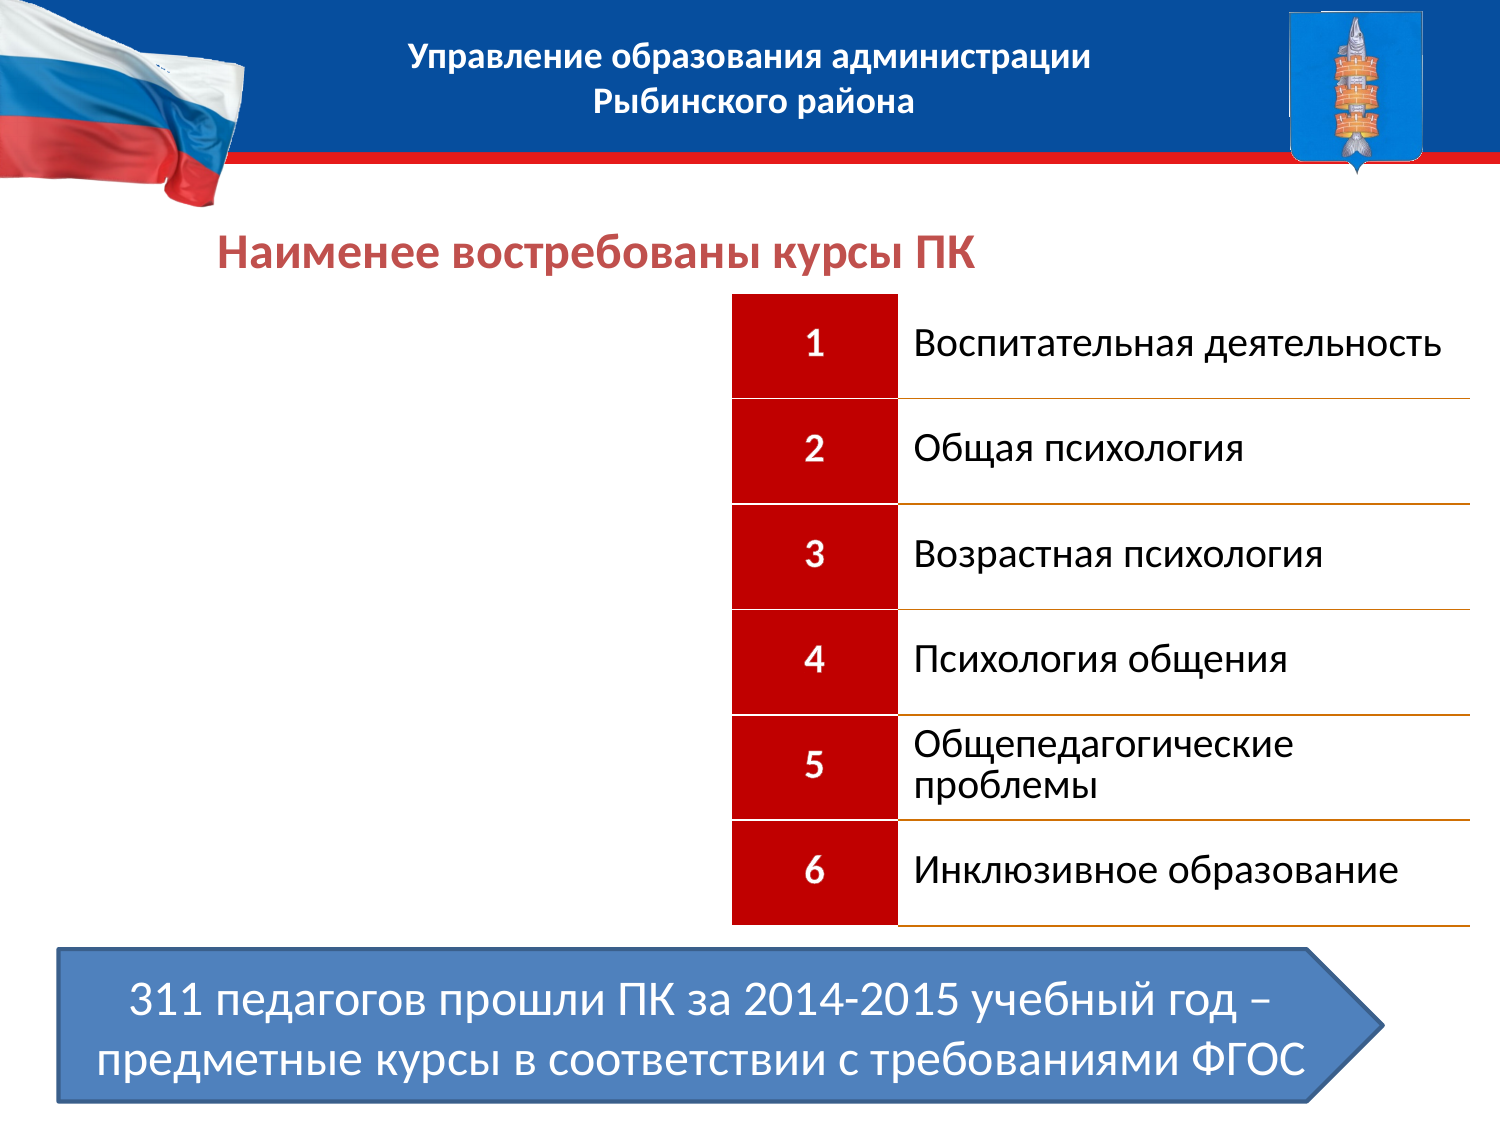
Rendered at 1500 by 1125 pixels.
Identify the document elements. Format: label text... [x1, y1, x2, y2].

table_cell 4 [732, 610, 898, 714]
table_cell Общепедагогические проблемы [899, 716, 1468, 819]
table_cell 3 [732, 505, 898, 609]
table_cell 2 [732, 399, 898, 503]
text_box Наименее востребованы курсы ПК [203, 210, 991, 286]
table_header Воспитательная деятельность [899, 294, 1468, 398]
text_box [246, 154, 1283, 166]
text_box Управление образования администрации Рыбинского района [246, 0, 1500, 154]
table_cell Общая психология [899, 399, 1468, 503]
text_box 311 педагогов прошли ПК за 2014-2015 учебный год – предметные курсы в соответствии с требованиями ФГОС [56, 947, 1385, 1104]
table_cell Психология общения [899, 610, 1468, 714]
table_cell Возрастная психология [899, 505, 1468, 609]
table_header 1 [732, 294, 898, 398]
table_cell Инклюзивное образование [899, 821, 1468, 925]
picture [0, 0, 243, 200]
picture [1288, 11, 1423, 175]
table_cell 6 [732, 821, 898, 925]
text_box [1427, 154, 1500, 166]
table_cell 5 [732, 716, 898, 819]
